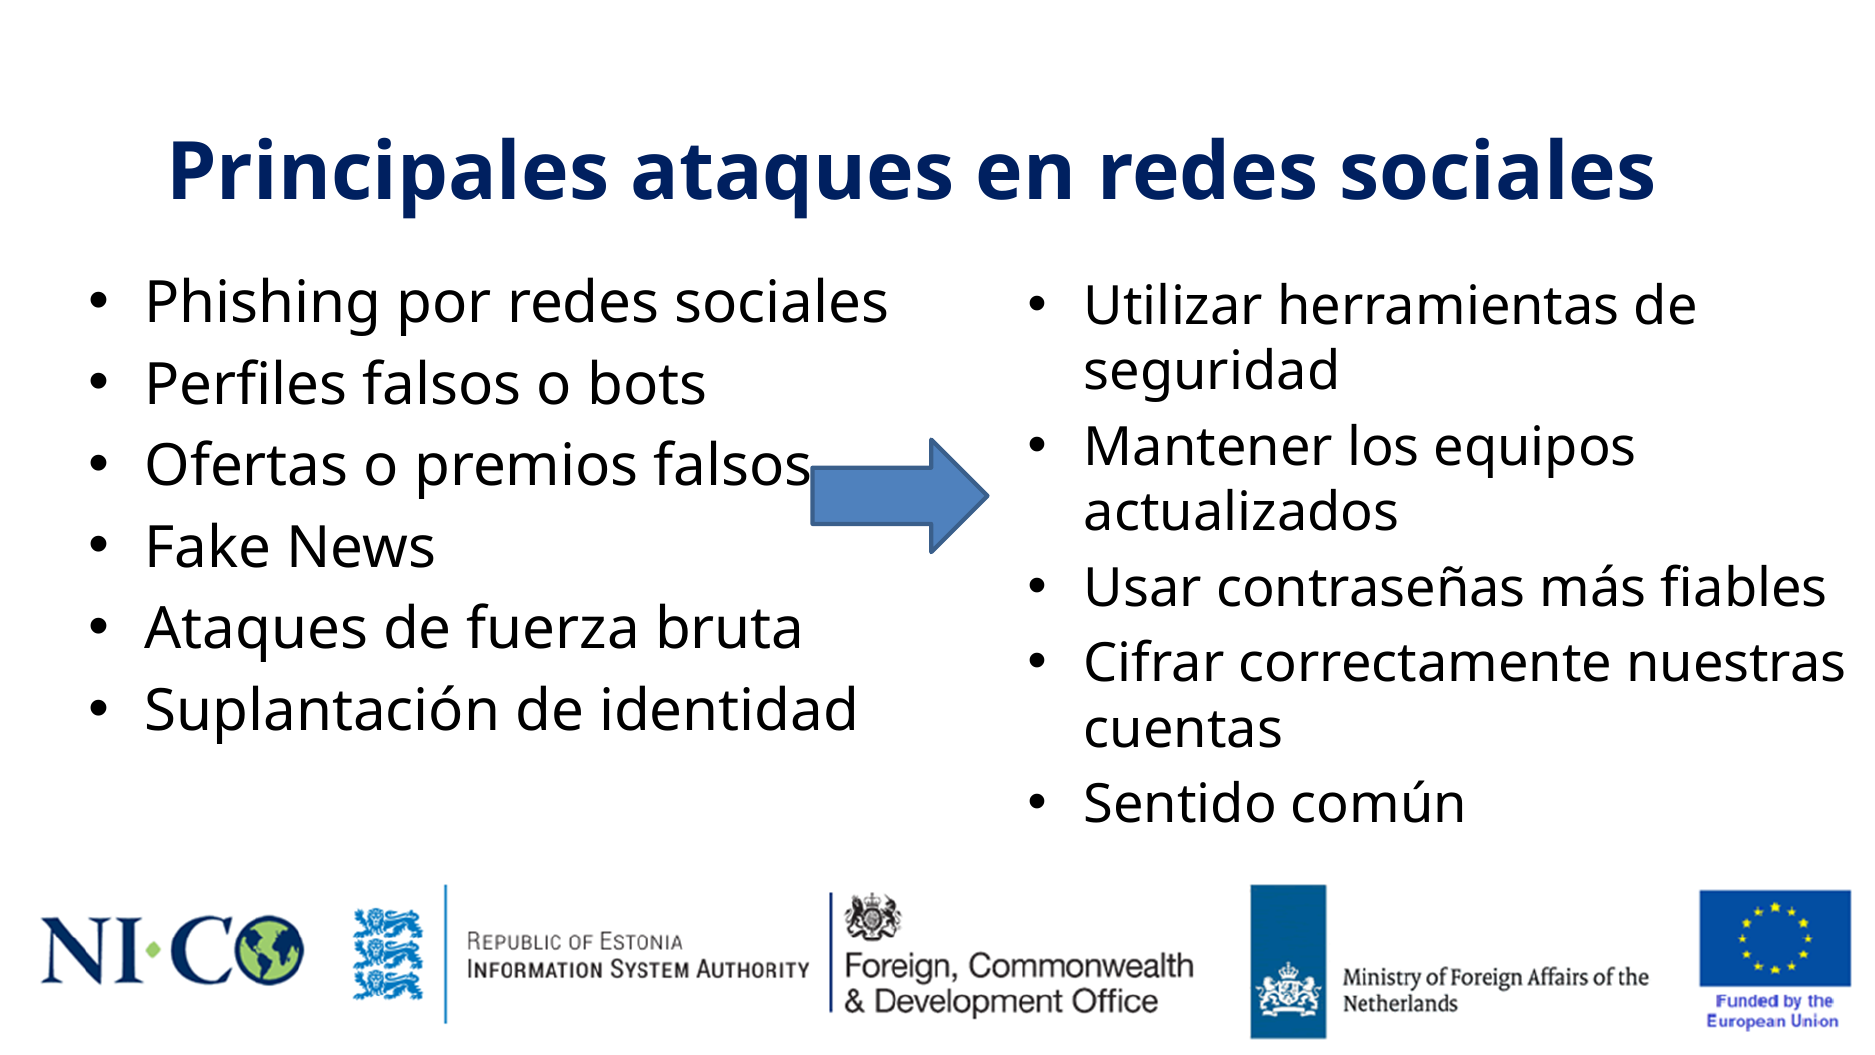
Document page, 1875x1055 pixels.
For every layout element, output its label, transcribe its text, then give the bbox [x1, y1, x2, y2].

text_box [810, 437, 990, 555]
list Phishing por redes sociales Perfiles falsos o bots Ofertas o premios falsos Fake News Ataques de fuerza bruta Suplantación de identidad [73, 256, 936, 920]
text_box Utilizar herramientas de seguridad Mantener los equipos actualizados Usar contraseñas más fiables Cifrar correctamente nuestras cuentas Sentido común [1012, 262, 1875, 925]
picture [0, 880, 1875, 1054]
title Principales ataques en redes sociales [73, 73, 1774, 261]
